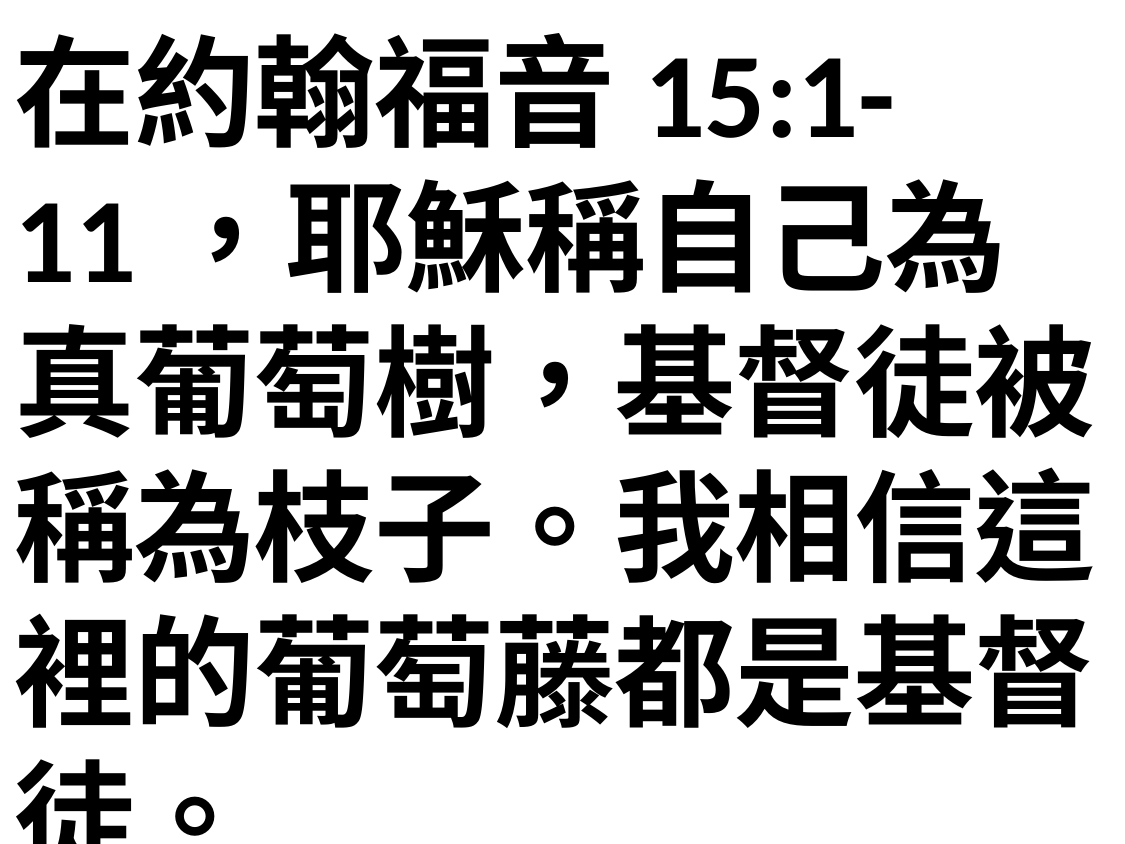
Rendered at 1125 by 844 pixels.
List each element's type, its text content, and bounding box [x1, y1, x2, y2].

text_box 在約翰福音15:1-11，耶穌稱自己為真葡萄樹，基督徒被稱為枝子。我相信這裡的葡萄藤都是基督徒。 [0, 9, 1125, 844]
